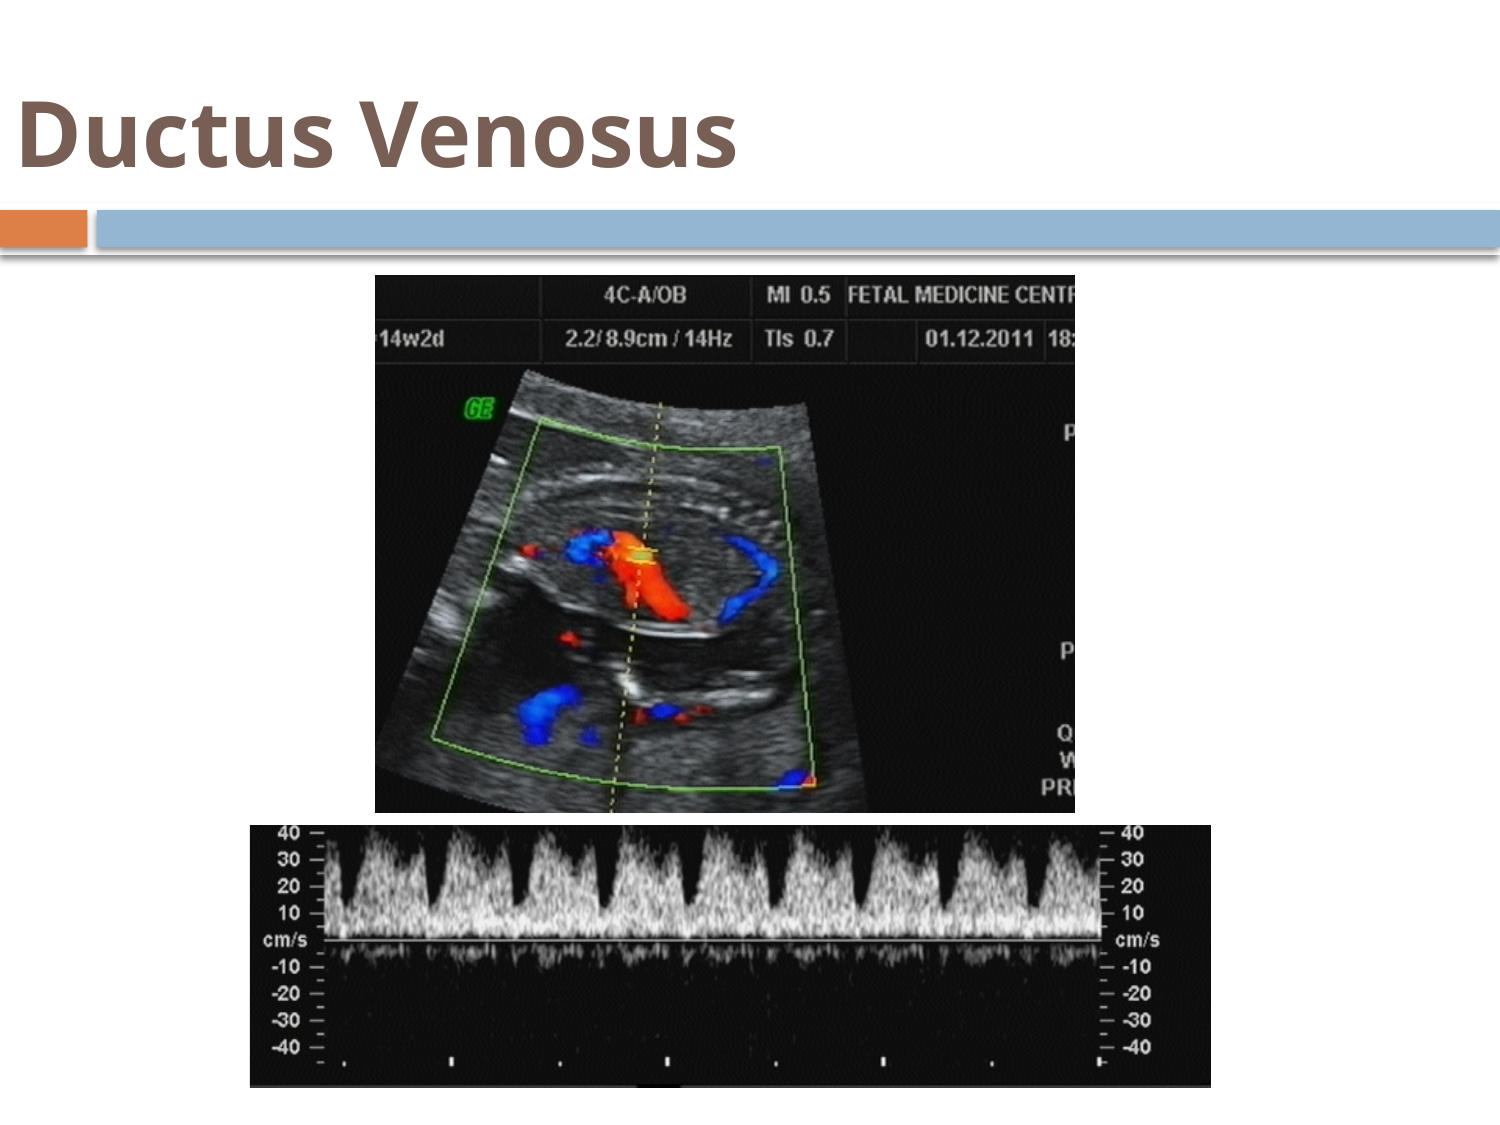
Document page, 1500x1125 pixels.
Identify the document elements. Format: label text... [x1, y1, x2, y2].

title Ductus Venosus [0, 37, 1100, 225]
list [249, 824, 1212, 1088]
picture [374, 274, 1076, 813]
